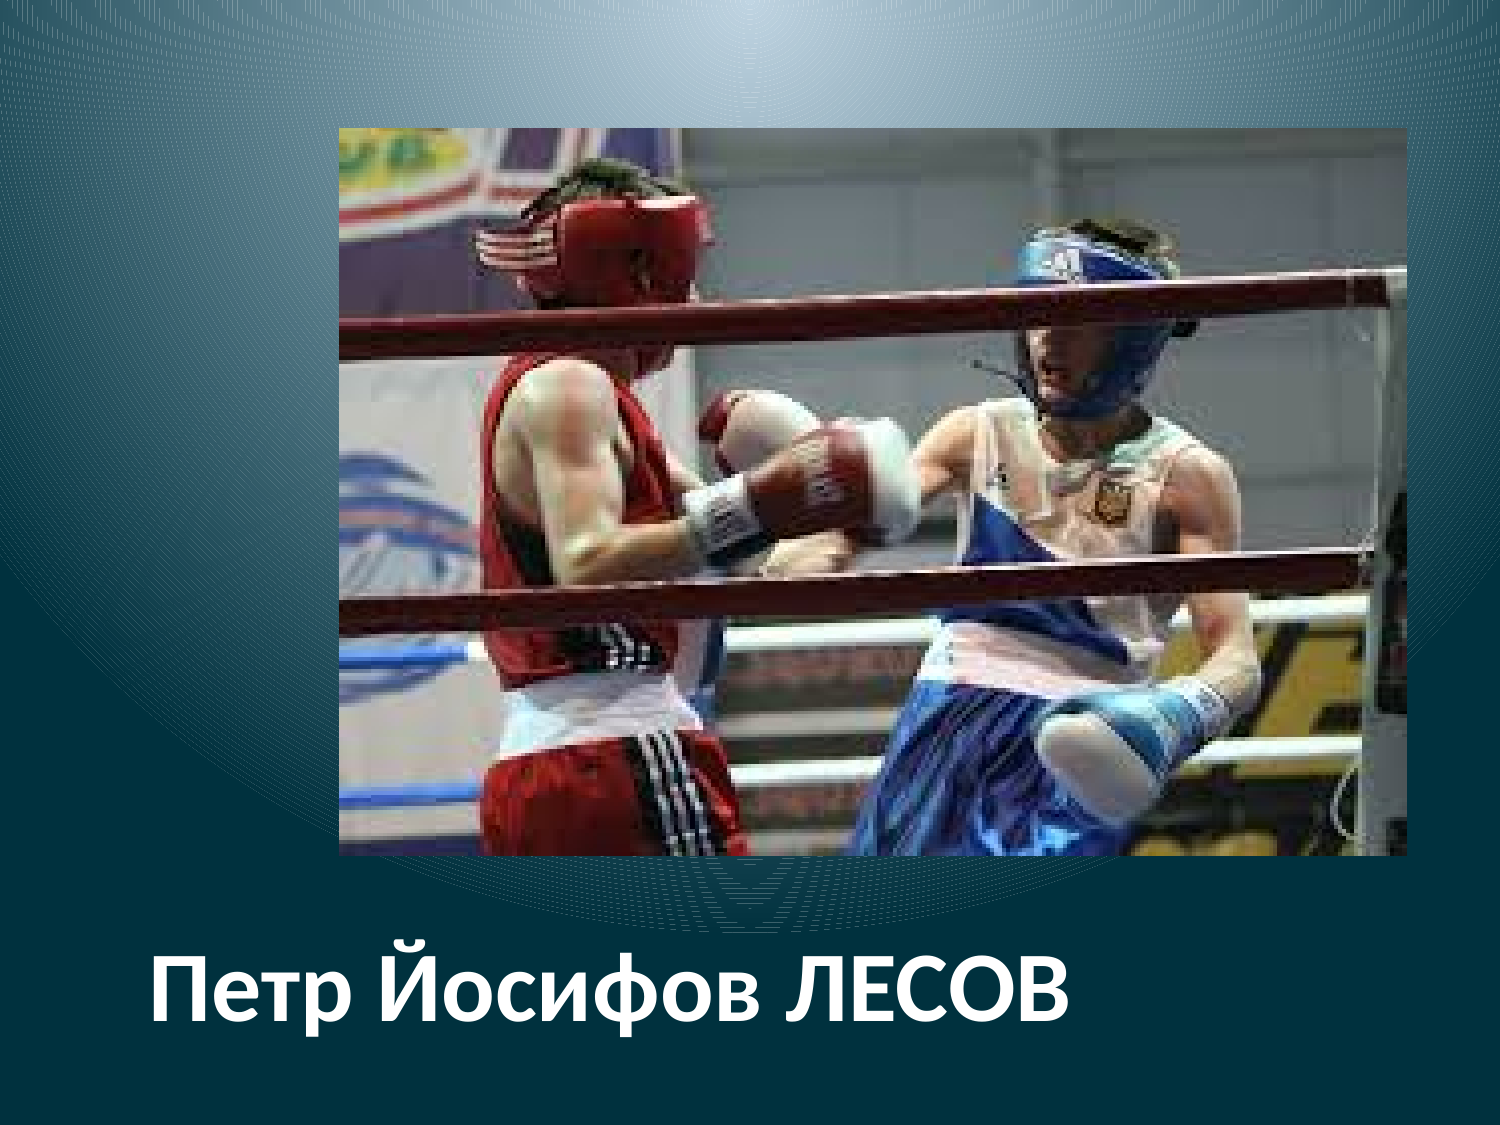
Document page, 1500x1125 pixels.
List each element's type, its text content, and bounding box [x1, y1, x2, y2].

picture [1409, 614, 1414, 623]
picture [465, 861, 486, 865]
picture [339, 128, 1407, 858]
picture [1014, 861, 1035, 865]
text_box Петр Йосифов ЛЕСОВ [133, 914, 1088, 1049]
